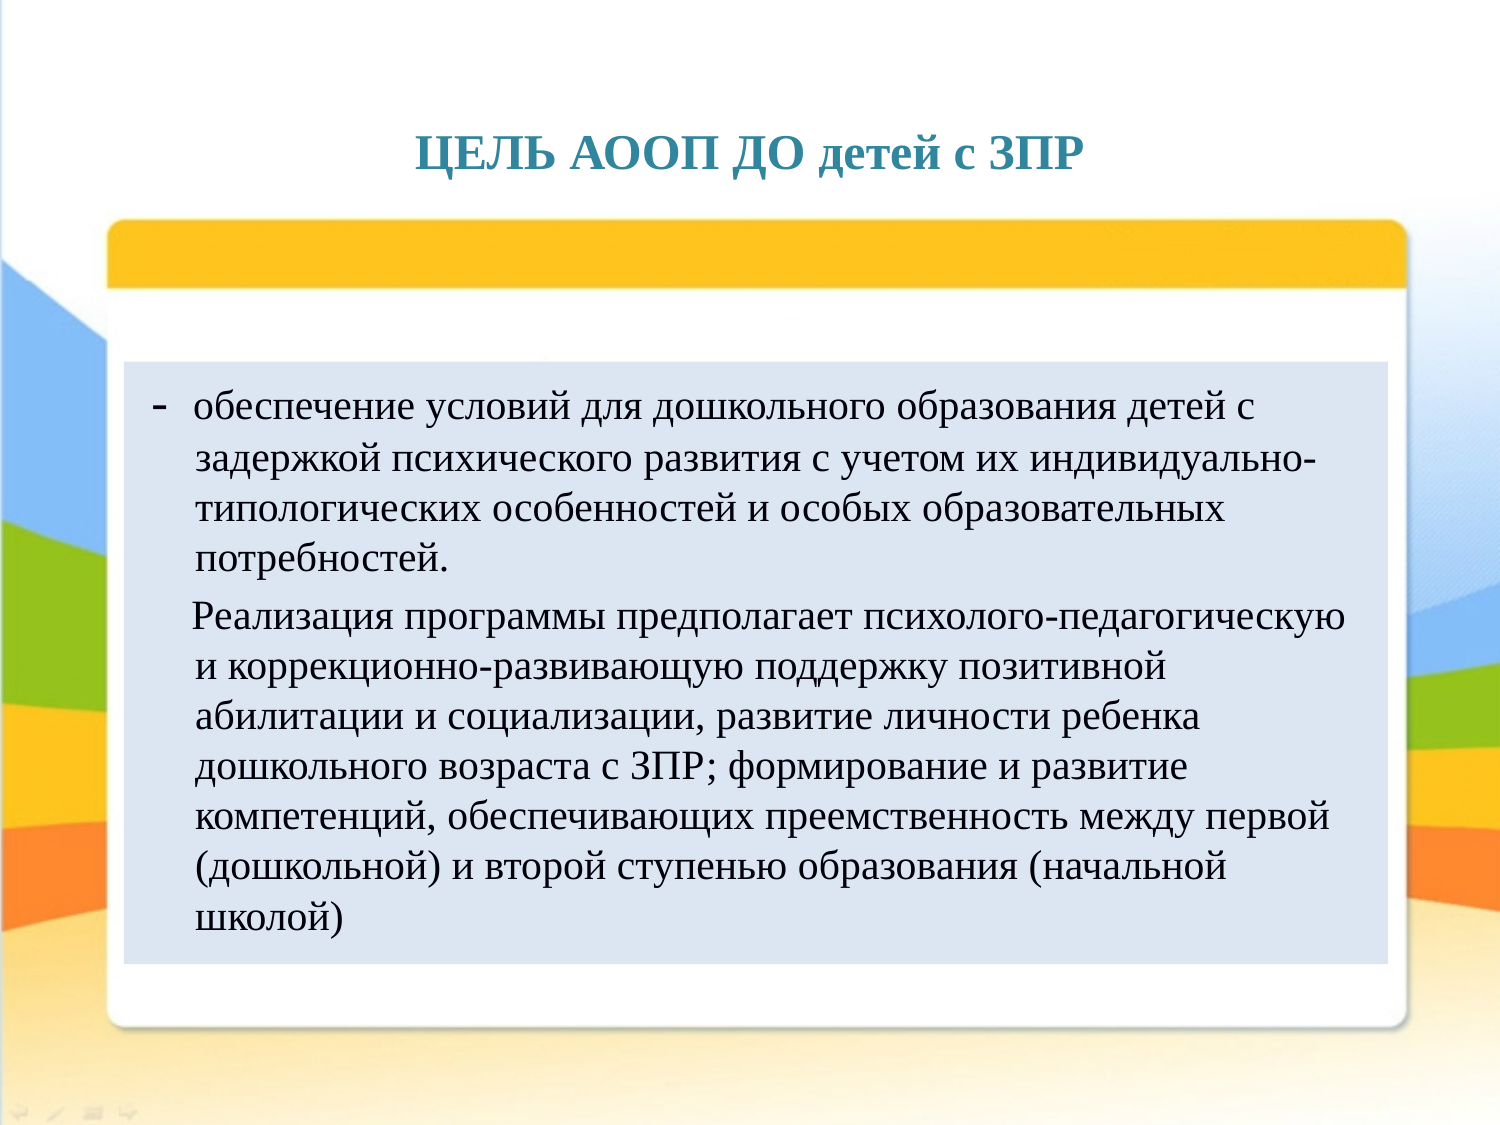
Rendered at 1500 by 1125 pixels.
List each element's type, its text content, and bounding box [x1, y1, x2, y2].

picture [0, 0, 1500, 1125]
title ЦЕЛЬ АООП ДО детей с ЗПР [75, 78, 1425, 220]
list - обеспечение условий для дошкольного образования детей с задержкой психического развития с учетом их индивидуально-типологических особенностей и особых образовательных потребностей. Реализация программы предполагает психолого-педагогическую и коррекционно-развивающую поддержку позитивной абилитации и социализации, развитие личности ребенка дошкольного возраста с ЗПР; формирование и развитие компетенций, обеспечивающих преемственность между первой (дошкольной) и второй ступенью образования (начальной школой) [123, 361, 1388, 965]
